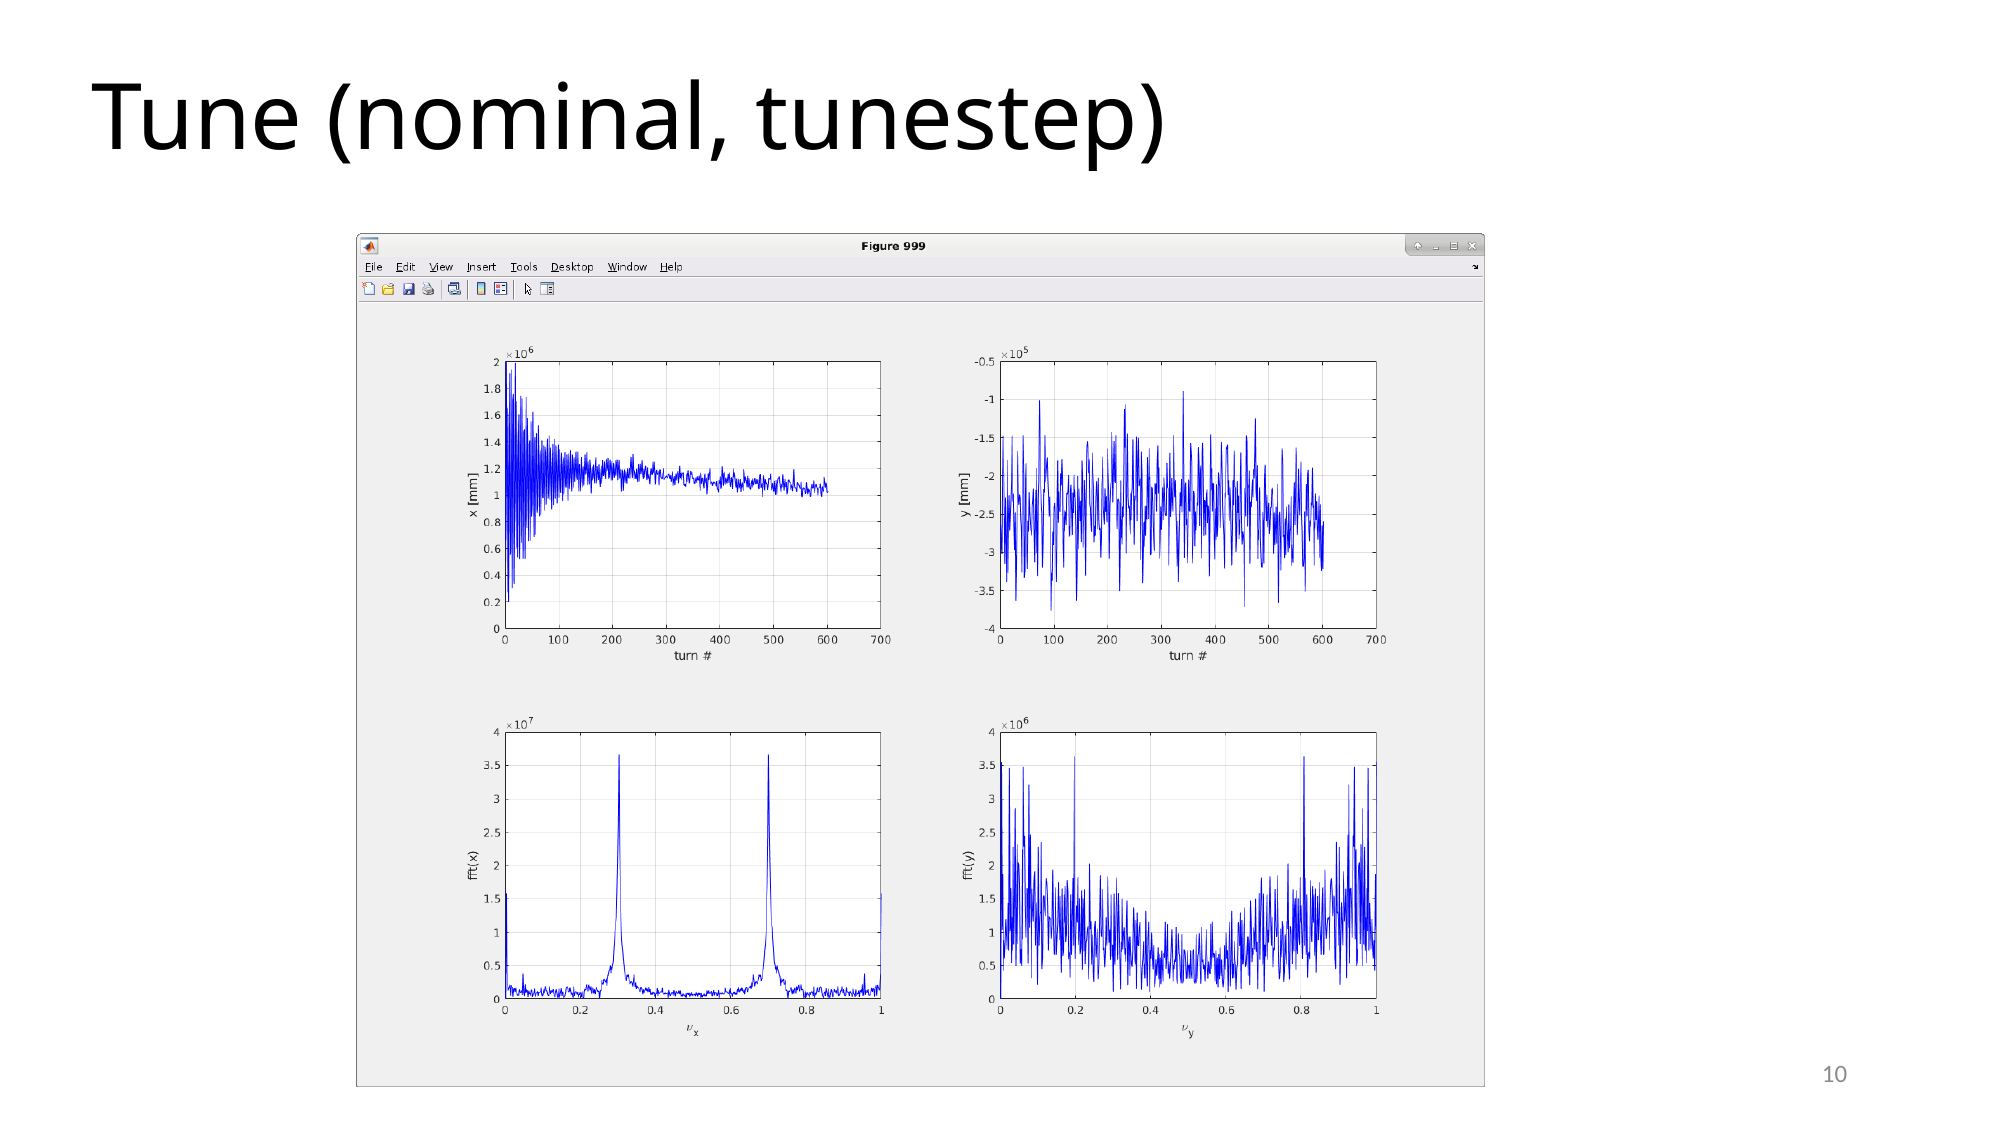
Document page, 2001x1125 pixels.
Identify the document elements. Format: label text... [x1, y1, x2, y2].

title Tune (nominal, tunestep) [76, 53, 1802, 186]
picture [355, 233, 1485, 1087]
slide_number 10 [1412, 1042, 1863, 1103]
